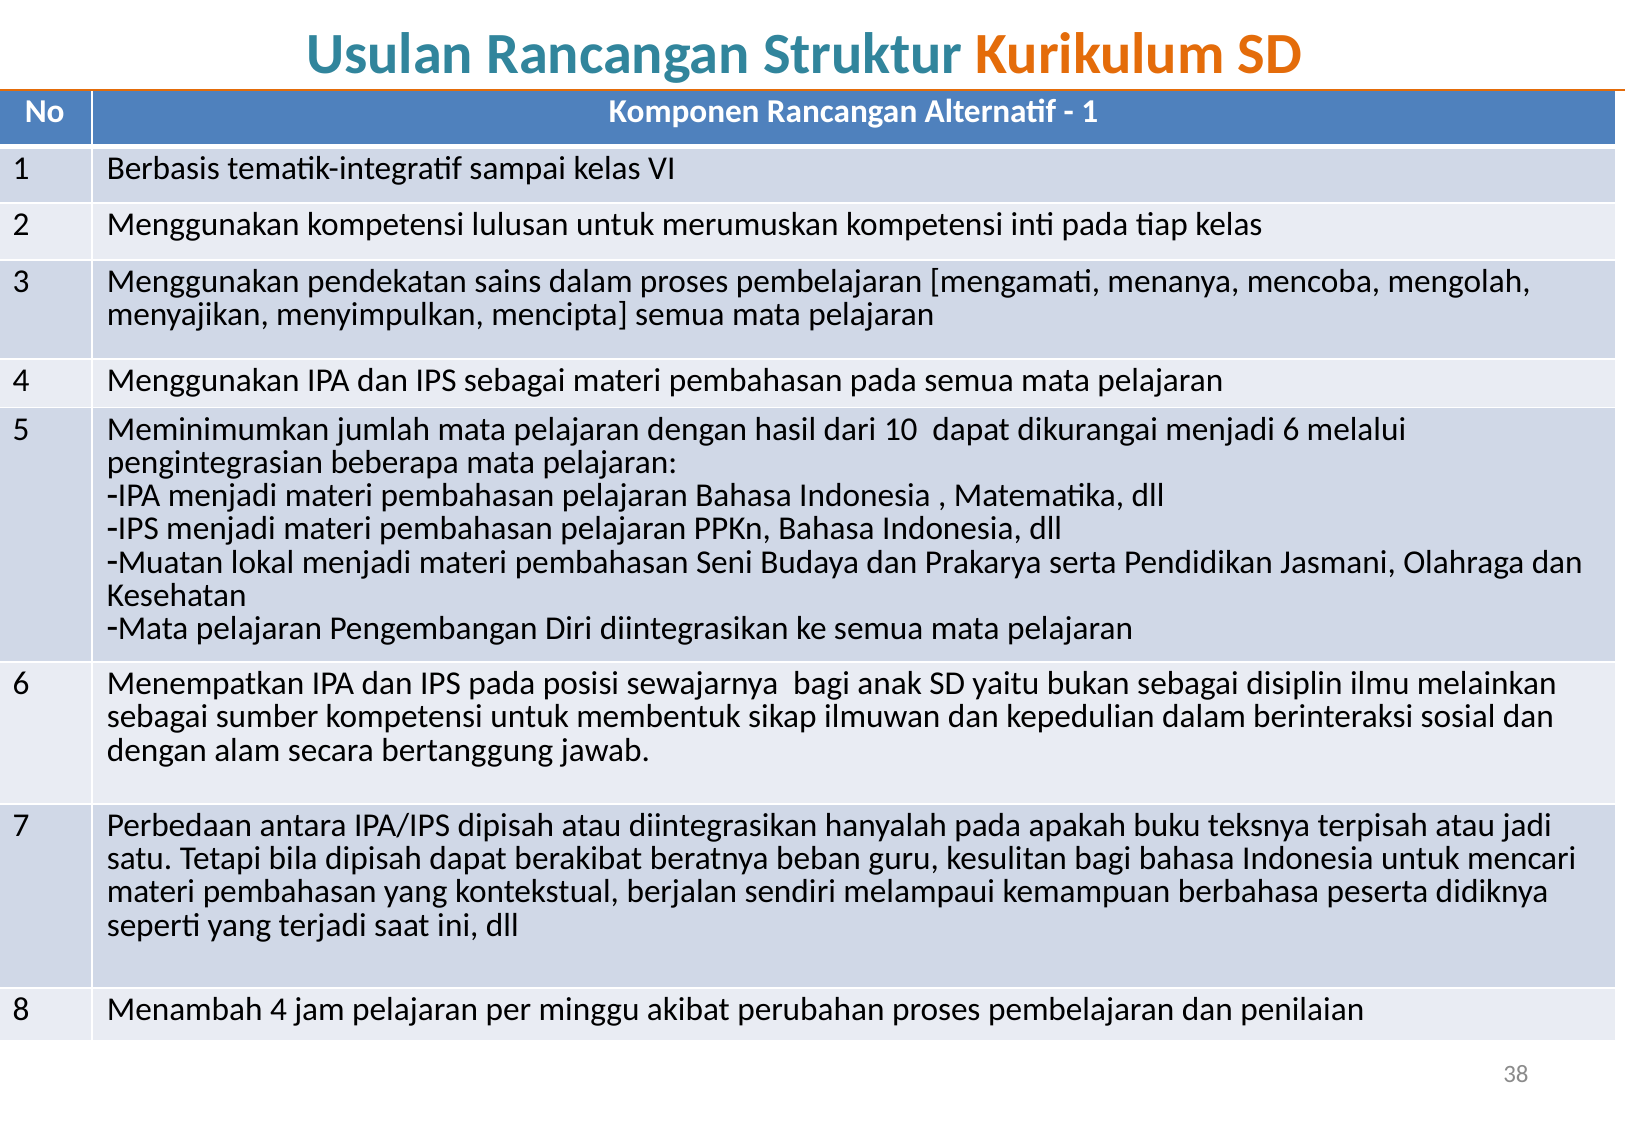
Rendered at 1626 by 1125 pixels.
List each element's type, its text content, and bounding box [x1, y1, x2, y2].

table_cell Berbasis tematik-integratif sampai kelas VI [93, 149, 1615, 202]
table_cell Menambah 4 jam pelajaran per minggu akibat perubahan proses pembelajaran dan penilaian [93, 989, 1615, 1040]
text_box Usulan Rancangan Struktur Kurikulum SD [0, 7, 1625, 89]
table_cell Perbedaan antara IPA/IPS dipisah atau diintegrasikan hanyalah pada apakah buku teksnya terpisah atau jadi satu. Tetapi bila dipisah dapat berakibat beratnya beban guru, kesulitan bagi bahasa Indonesia untuk mencari materi pembahasan yang kontekstual, berjalan sendiri melampaui kemampuan berbahasa peserta didiknya seperti yang terjadi saat ini, dll [93, 805, 1615, 987]
table_header No [0, 99, 91, 144]
table_header Komponen Rancangan Alternatif - 1 [93, 102, 1615, 144]
table_cell Menggunakan IPA dan IPS sebagai materi pembahasan pada semua mata pelajaran [93, 360, 1615, 407]
table_cell 7 [0, 805, 91, 987]
table_cell Meminimumkan jumlah mata pelajaran dengan hasil dari 10 dapat dikurangai menjadi 6 melalui pengintegrasian beberapa mata pelajaran: IPA menjadi materi pembahasan pelajaran Bahasa Indonesia , Matematika, dll IPS menjadi materi pembahasan pelajaran PPKn, Bahasa Indonesia, dll Muatan lokal menjadi materi pembahasan Seni Budaya dan Prakarya serta Pendidikan Jasmani, Olahraga dan Kesehatan Mata pelajaran Pengembangan Diri diintegrasikan ke semua mata pelajaran [93, 408, 1615, 661]
table_cell 3 [0, 261, 91, 358]
slide_number 38 [1164, 1042, 1544, 1103]
table_cell 1 [0, 149, 91, 202]
table_cell 5 [0, 408, 91, 661]
table_cell 6 [0, 663, 91, 803]
table_cell Menempatkan IPA dan IPS pada posisi sewajarnya bagi anak SD yaitu bukan sebagai disiplin ilmu melainkan sebagai sumber kompetensi untuk membentuk sikap ilmuwan dan kepedulian dalam berinteraksi sosial dan dengan alam secara bertanggung jawab. [93, 663, 1615, 803]
table_cell 4 [0, 360, 91, 407]
table_cell 2 [0, 204, 91, 259]
table_cell Menggunakan pendekatan sains dalam proses pembelajaran [mengamati, menanya, mencoba, mengolah, menyajikan, menyimpulkan, mencipta] semua mata pelajaran [93, 261, 1615, 358]
table_cell 8 [0, 989, 91, 1040]
table_cell Menggunakan kompetensi lulusan untuk merumuskan kompetensi inti pada tiap kelas [93, 204, 1615, 259]
